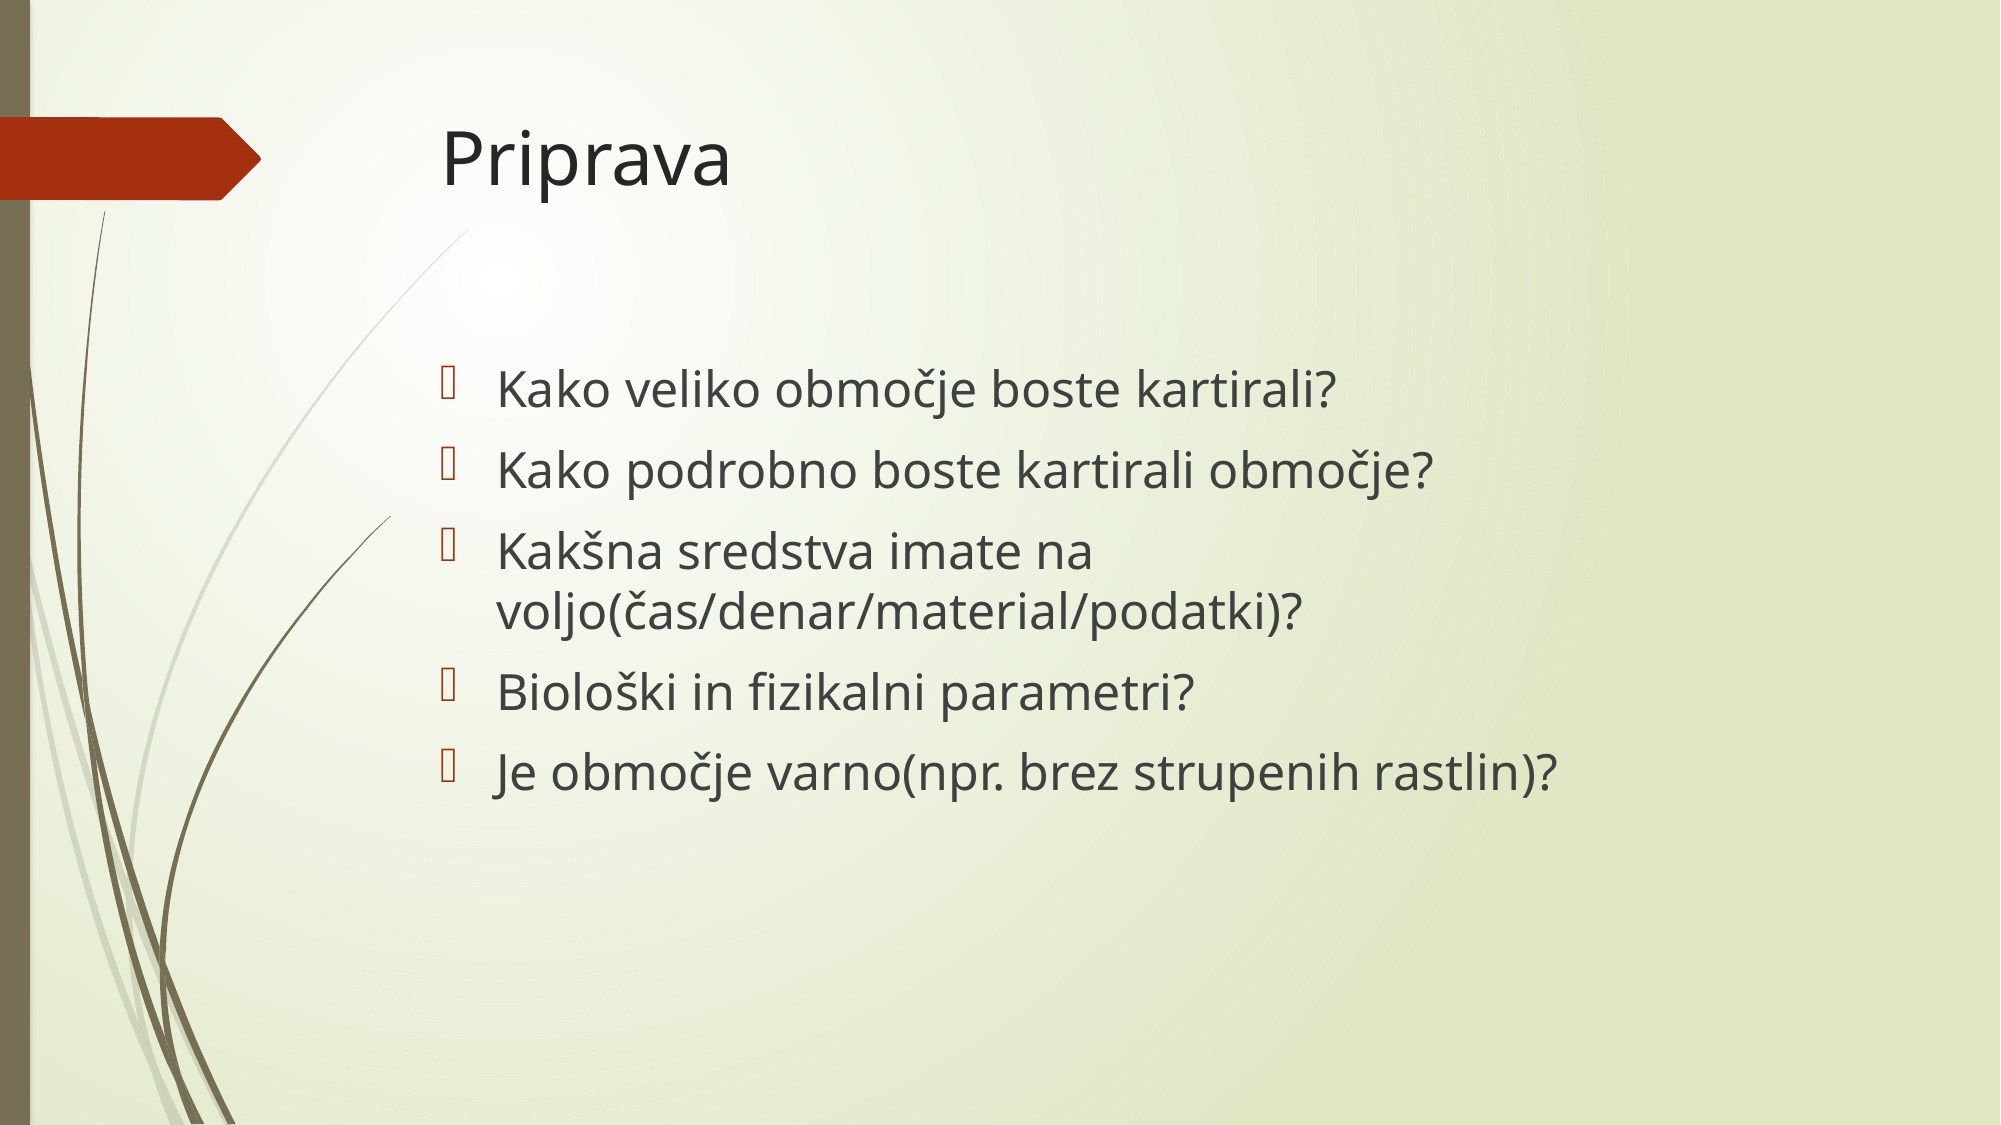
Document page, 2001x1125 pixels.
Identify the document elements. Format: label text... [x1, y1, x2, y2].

title Priprava [425, 102, 1888, 313]
list Kako veliko območje boste kartirali? Kako podrobno boste kartirali območje? Kakšna sredstva imate na voljo(čas/denar/material/podatki)? Biološki in fizikalni parametri? Je območje varno(npr. brez strupenih rastlin)? [424, 350, 1888, 970]
